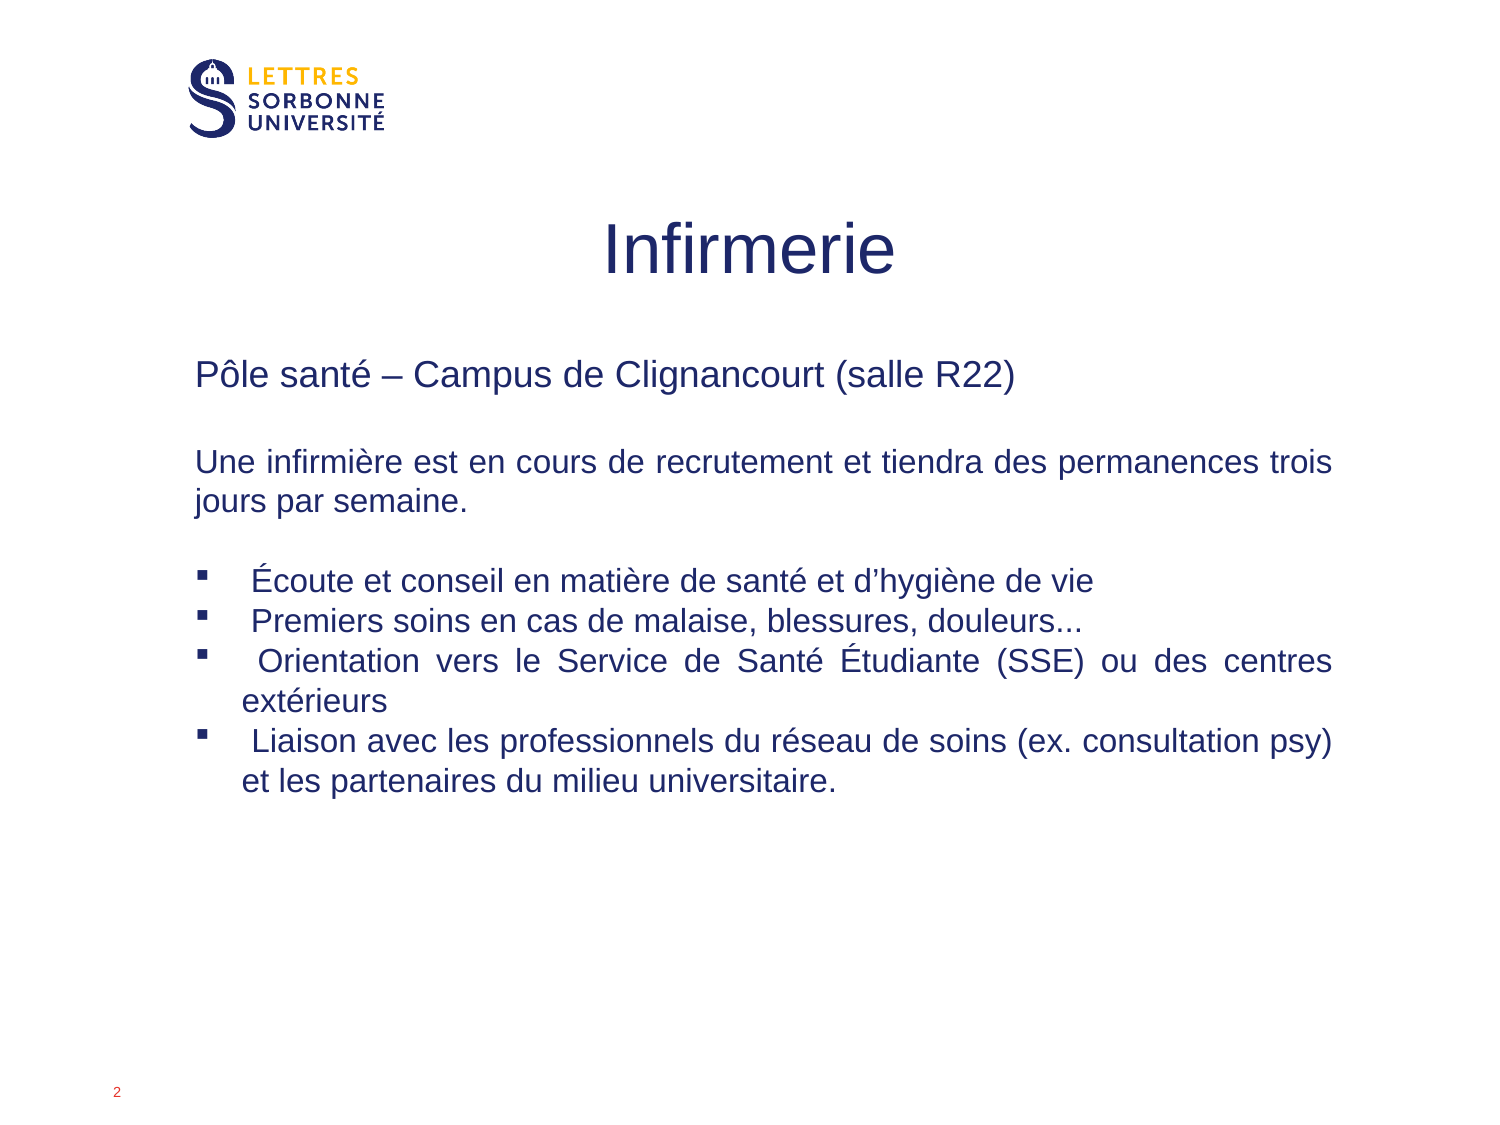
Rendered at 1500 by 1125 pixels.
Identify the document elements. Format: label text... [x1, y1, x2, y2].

title Infirmerie [131, 172, 1369, 290]
list Pôle santé – Campus de Clignancourt (salle R22) Une infirmière est en cours de recrutement et tiendra des permanences trois jours par semaine. Écoute et conseil en matière de santé et d’hygiène de vie Premiers soins en cas de malaise, blessures, douleurs... Orientation vers le Service de Santé Étudiante (SSE) ou des centres extérieurs Liaison avec les professionnels du réseau de soins (ex. consultation psy) et les partenaires du milieu universitaire. [188, 349, 1341, 941]
picture [188, 59, 384, 138]
